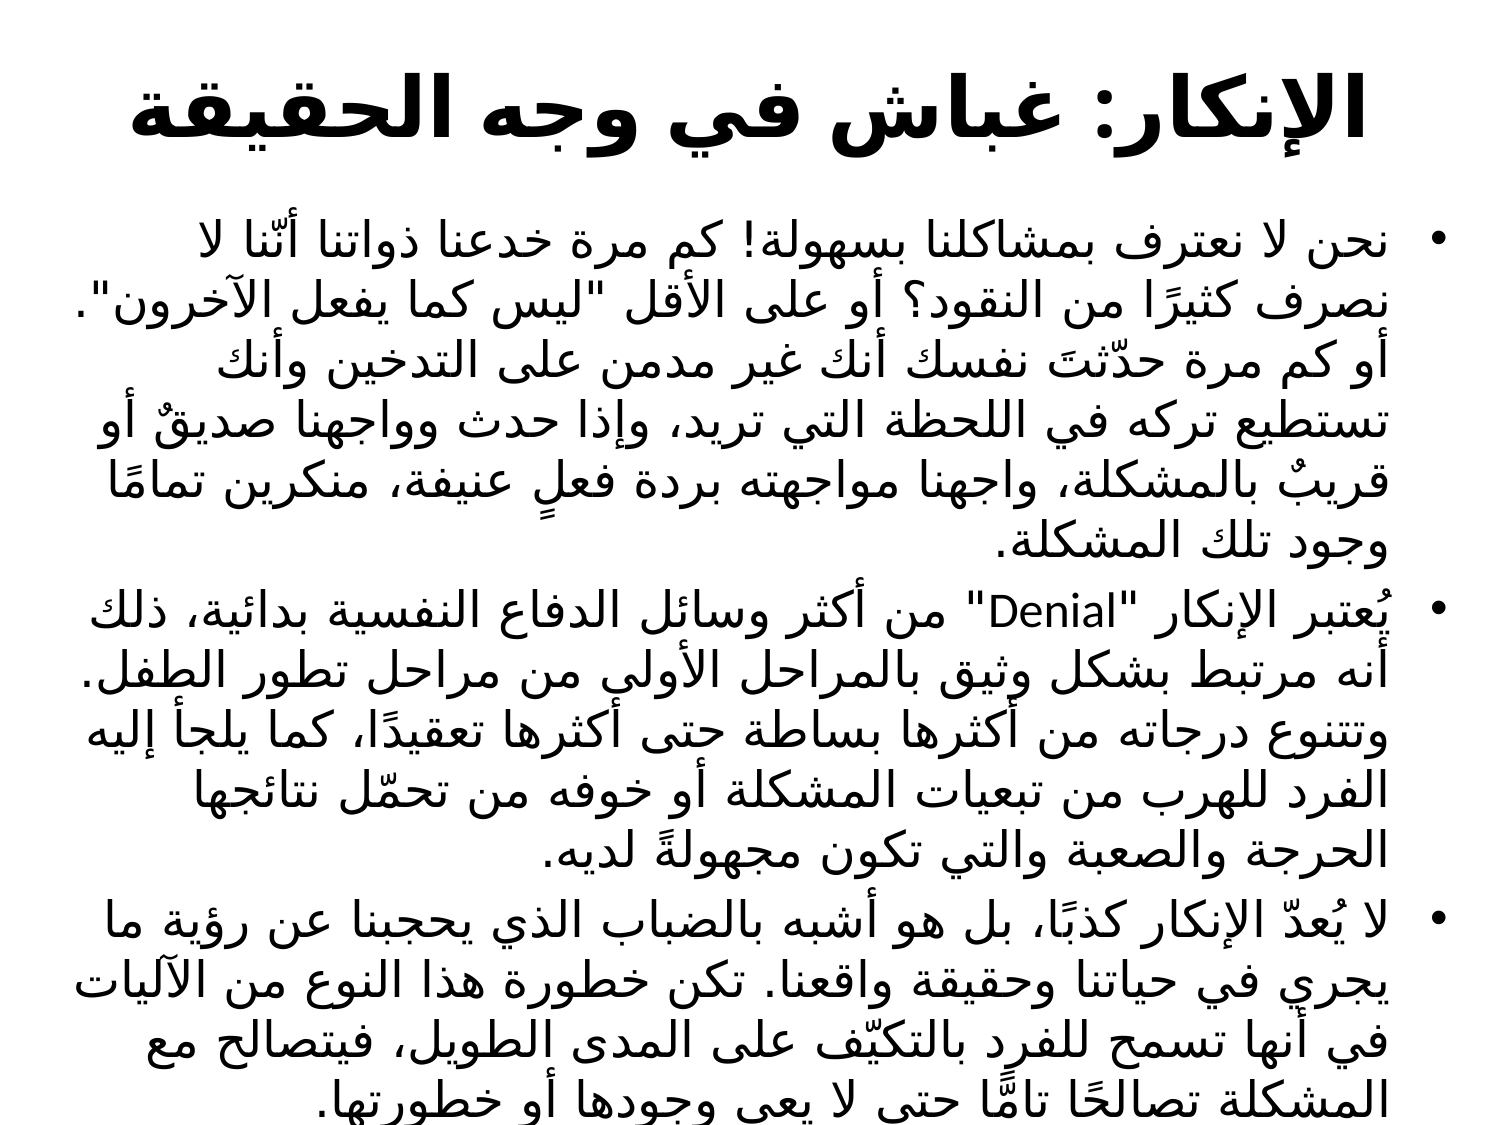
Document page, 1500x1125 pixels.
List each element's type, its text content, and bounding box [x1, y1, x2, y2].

title الإنكار: غباش في وجه الحقيقة [75, 45, 1425, 163]
list نحن لا نعترف بمشاكلنا بسهولة! كم مرة خدعنا ذواتنا أنّنا لا نصرف كثيرًا من النقود؟ أو على الأقل "ليس كما يفعل الآخرون". أو كم مرة حدّثتَ نفسك أنك غير مدمن على التدخين وأنك تستطيع تركه في اللحظة التي تريد، وإذا حدث وواجهنا صديقٌ أو قريبٌ بالمشكلة، واجهنا مواجهته بردة فعلٍ عنيفة، منكرين تمامًا وجود تلك المشكلة. يُعتبر الإنكار "Denial" من أكثر وسائل الدفاع النفسية بدائية، ذلك أنه مرتبط بشكل وثيق بالمراحل الأولى من مراحل تطور الطفل. وتتنوع درجاته من أكثرها بساطة حتى أكثرها تعقيدًا، كما يلجأ إليه الفرد للهرب من تبعيات المشكلة أو خوفه من تحمّل نتائجها الحرجة والصعبة والتي تكون مجهولةً لديه. لا يُعدّ الإنكار كذبًا، بل هو أشبه بالضباب الذي يحجبنا عن رؤية ما يجري في حياتنا وحقيقة واقعنا. تكن خطورة هذا النوع من الآليات في أنها تسمح للفرد بالتكيّف على المدى الطويل، فيتصالح مع المشكلة تصالحًا تامًّا حتى لا يعي وجودها أو خطورتها. [37, 200, 1463, 1005]
